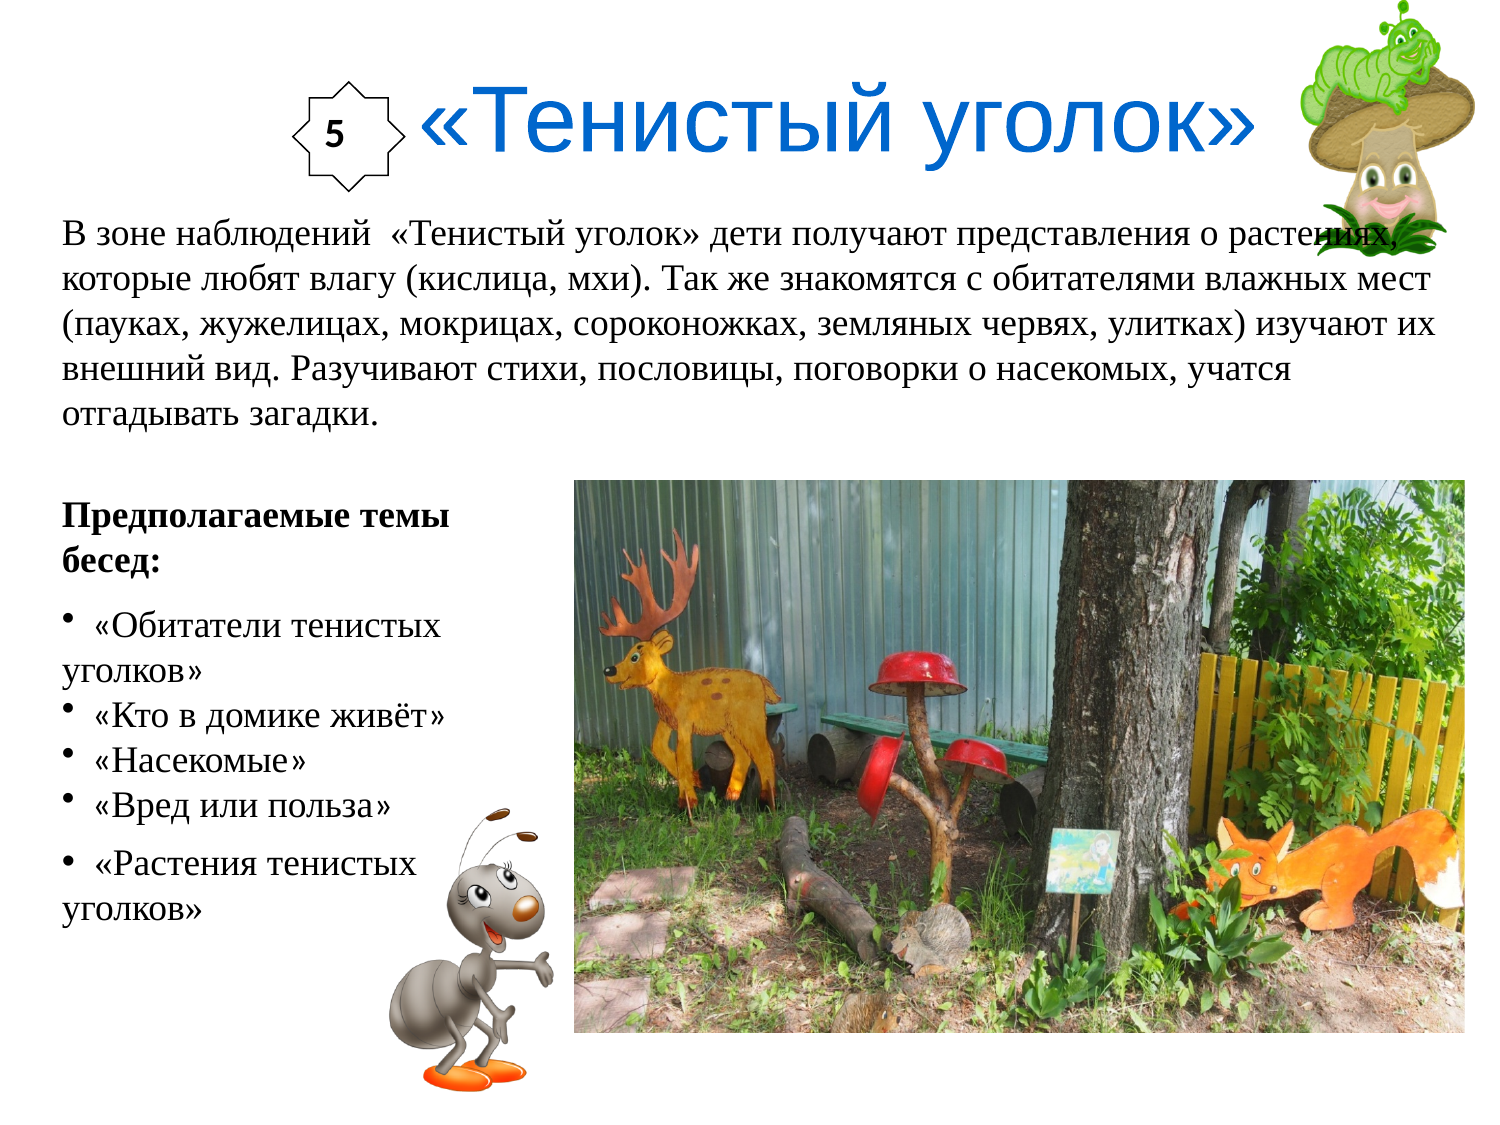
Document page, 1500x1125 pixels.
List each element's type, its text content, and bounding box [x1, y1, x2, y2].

picture [374, 480, 1466, 1102]
text_box «Растения тенистых уголков» [46, 785, 504, 936]
text_box 5 [292, 81, 405, 192]
picture [1300, 0, 1475, 257]
text_box Предполагаемые темы бесед: «Обитатели тенистых уголков» «Кто в домике живёт» «Насекомые» «Вред или польза» [46, 482, 504, 785]
text_box В зоне наблюдений «Тенистый уголок» дети получают представления о растениях, которые любят влагу (кислица, мхи). Так же знакомятся с обитателями влажных мест (пауках, жужелицах, мокрицах, сороконожках, земляных червях, улитках) изучают их внешний вид. Разучивают стихи, пословицы, поговорки о насекомых, учатся отгадывать загадки. [46, 200, 1454, 441]
